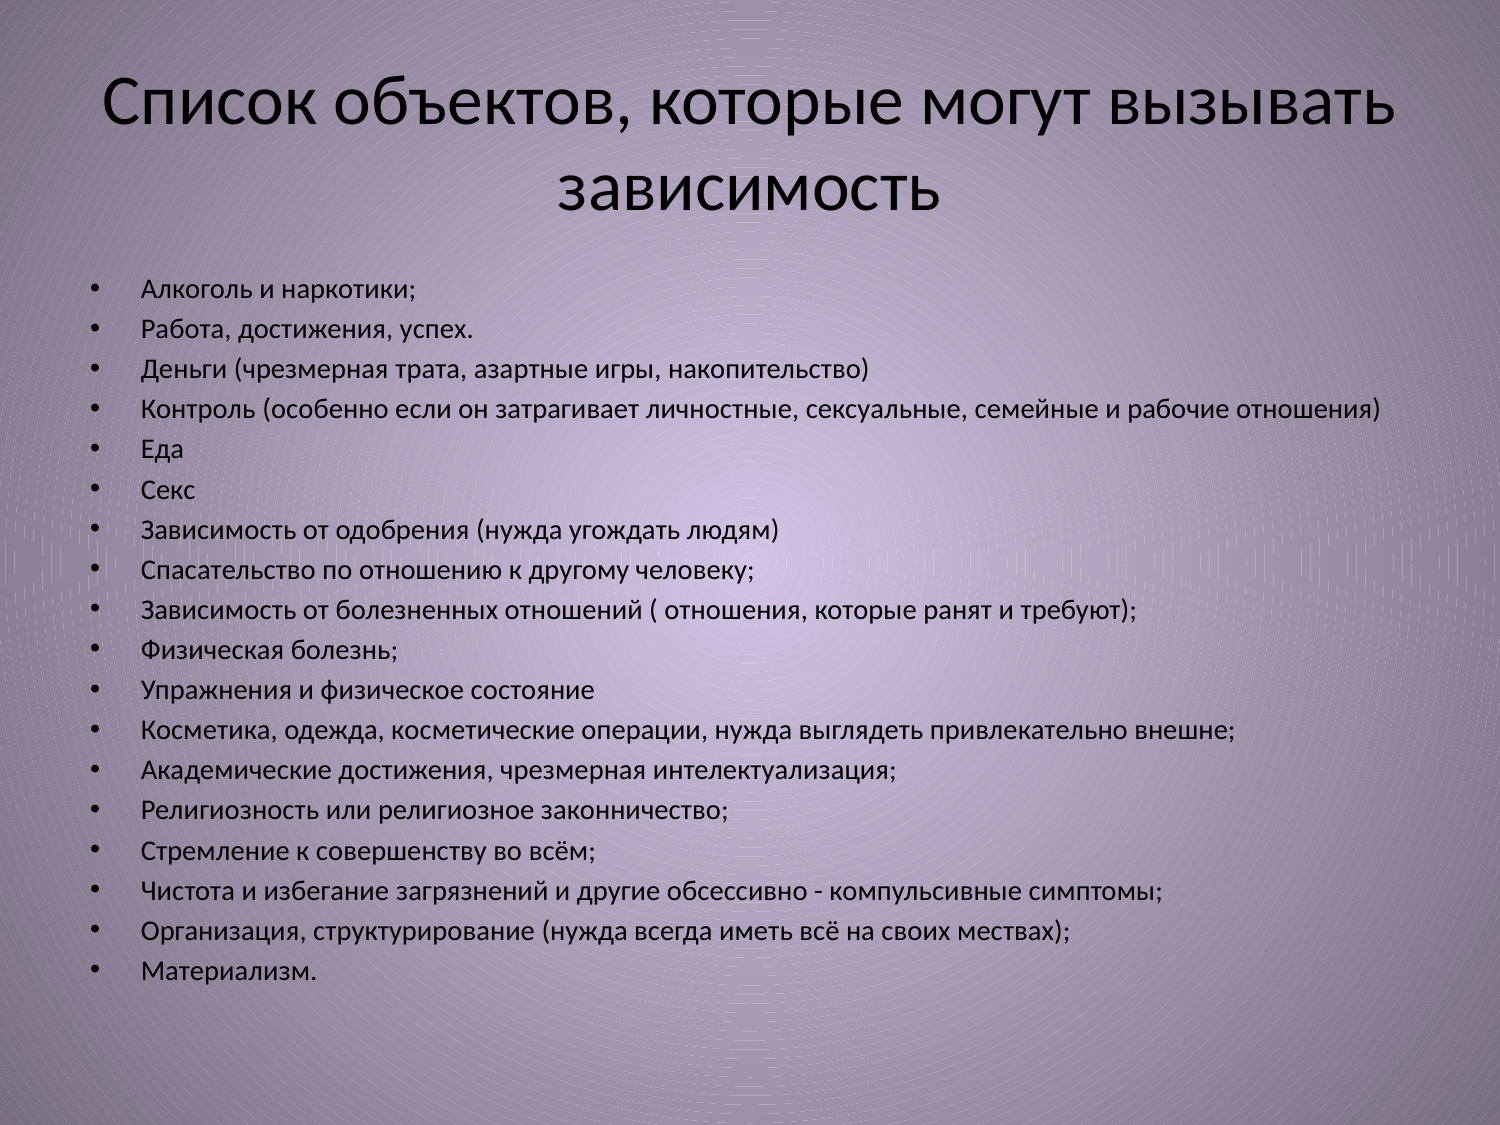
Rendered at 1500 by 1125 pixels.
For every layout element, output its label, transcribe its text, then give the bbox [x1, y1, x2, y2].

list Алкоголь и наркотики; Работа, достижения, успех. Деньги (чрезмерная трата, азартные игры, накопительство) Контроль (особенно если он затрагивает личностные, сексуальные, семейные и рабочие отношения) Еда Секс Зависимость от одобрения (нужда угождать людям) Спасательство по отношению к другому человеку; Зависимость от болезненных отношений ( отношения, которые ранят и требуют); Физическая болезнь; Упражнения и физическое состояние Косметика, одежда, косметические операции, нужда выглядеть привлекательно внешне; Академические достижения, чрезмерная интелектуализация; Религиозность или религиозное законничество; Стремление к совершенству во всём; Чистота и избегание загрязнений и другие обсессивно - компульсивные симптомы; Организация, структурирование (нужда всегда иметь всё на своих мествах); Материализм. [75, 262, 1425, 1005]
title Список объектов, которые могут вызывать зависимость [75, 45, 1425, 233]
